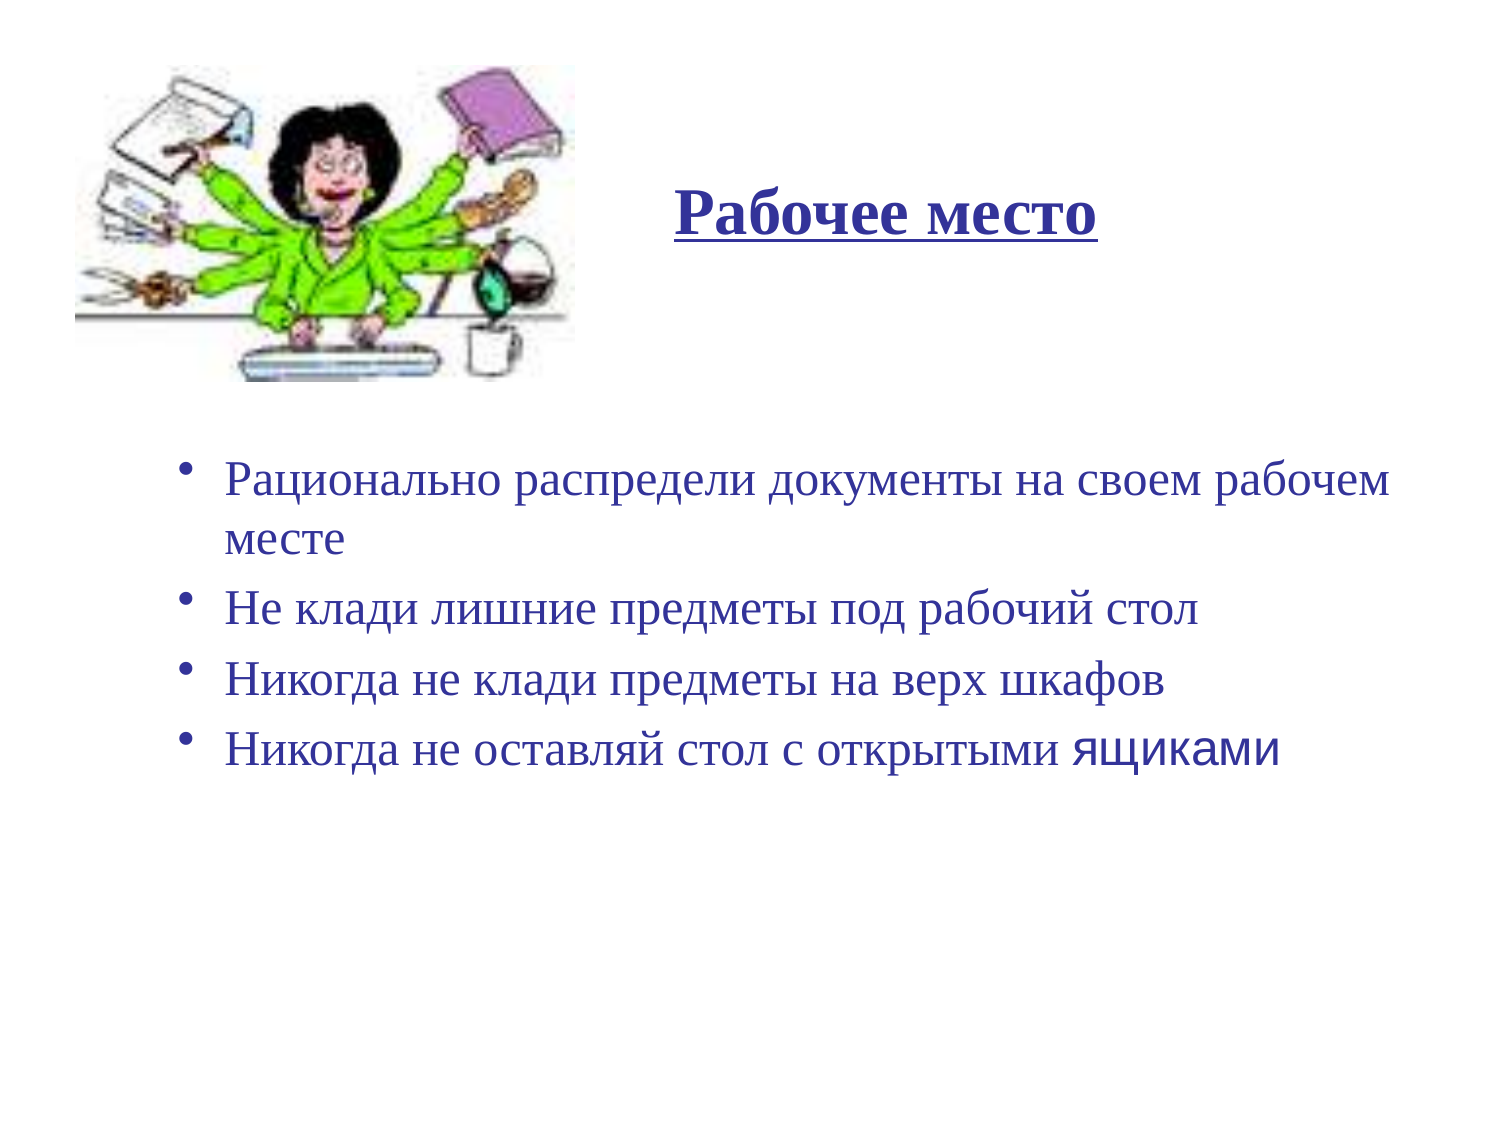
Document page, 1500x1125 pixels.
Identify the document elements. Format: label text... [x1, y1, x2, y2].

list Рабочее место Рационально распредели документы на своем рабочем месте Не клади лишние предметы под рабочий стол Никогда не клади предметы на верх шкафов Никогда не оставляй стол с открытыми ящиками [87, 160, 1500, 962]
picture [74, 64, 576, 382]
